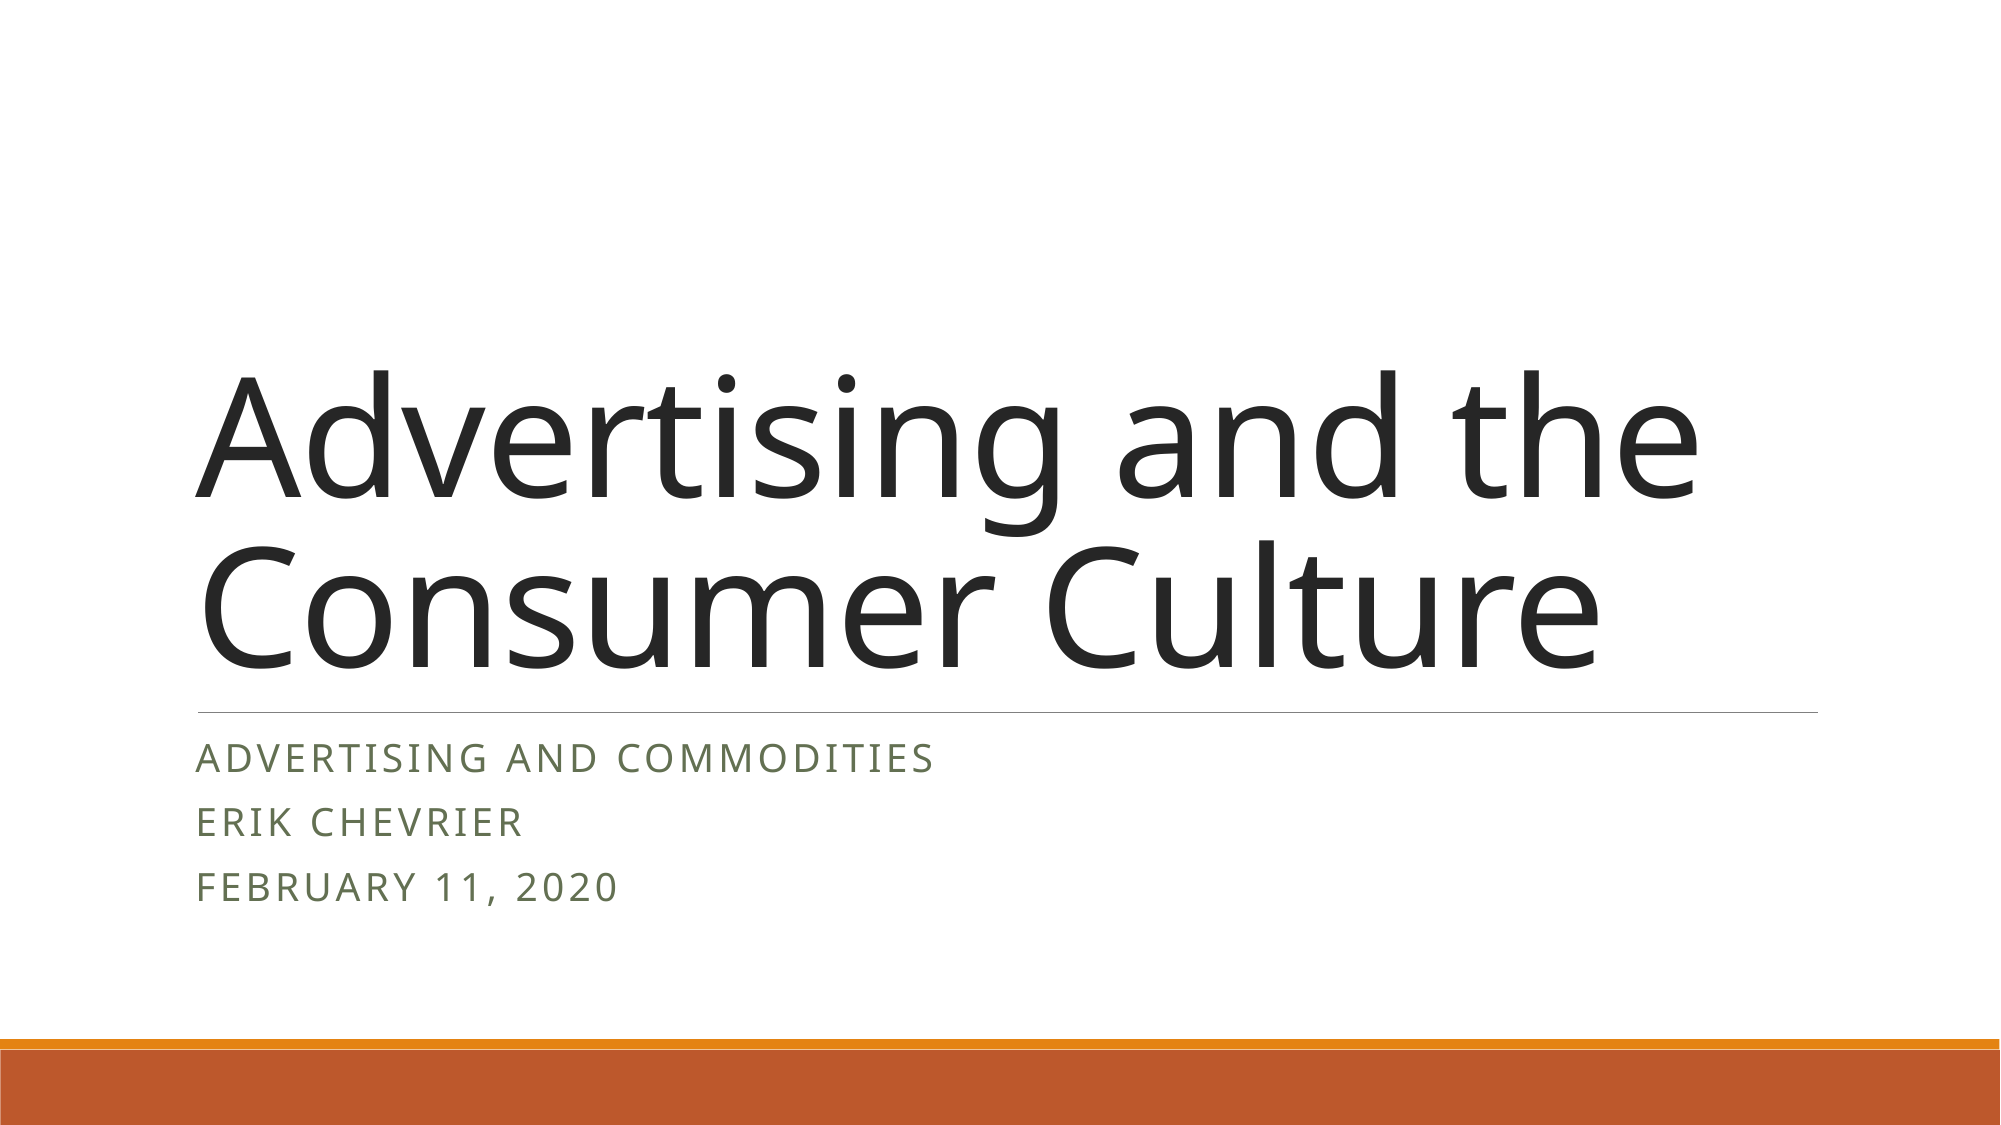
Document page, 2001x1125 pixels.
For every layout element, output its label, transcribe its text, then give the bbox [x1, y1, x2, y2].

title Advertising and the Consumer Culture [180, 124, 1830, 710]
subtitle Advertising and Commodities Erik Chevrier February 11, 2020 [180, 730, 1831, 919]
